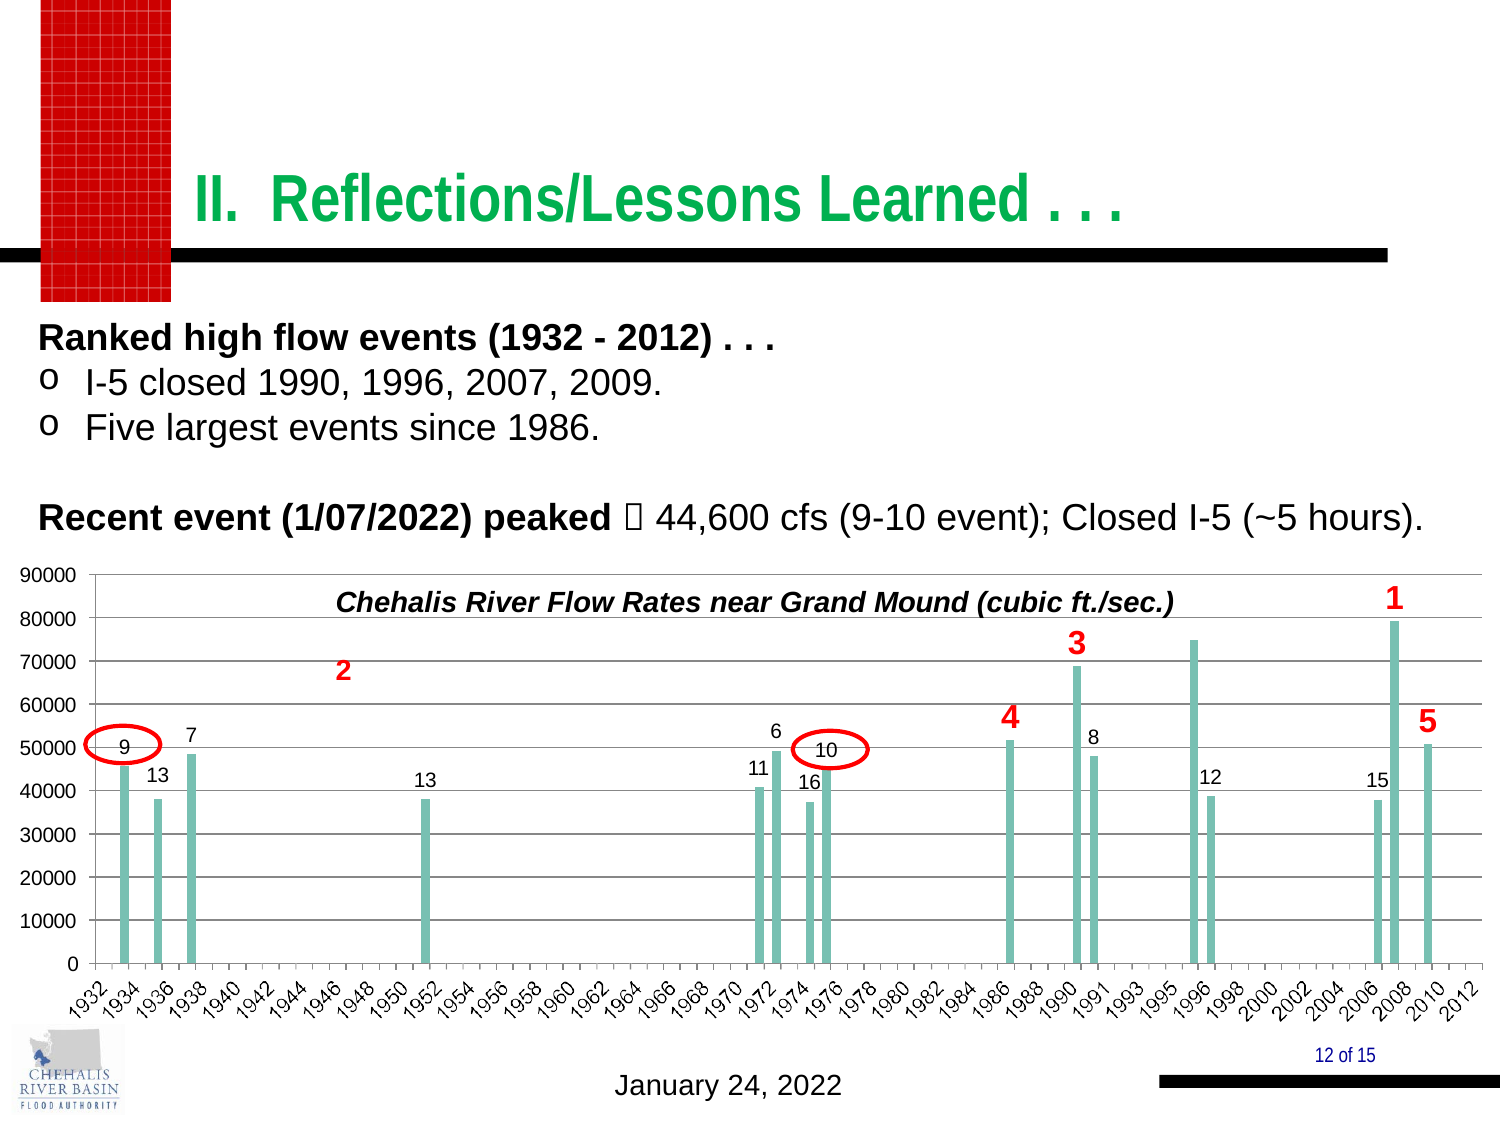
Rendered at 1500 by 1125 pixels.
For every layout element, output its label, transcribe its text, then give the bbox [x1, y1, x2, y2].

list Ranked high flow events (1932 - 2012) . . . I-5 closed 1990, 1996, 2007, 2009. Five largest events since 1986. Recent event (1/07/2022) peaked  44,600 cfs (9-10 event); Closed I-5 (~5 hours). [37, 312, 1463, 540]
slide_number 12 of 15 [1310, 1041, 1389, 1067]
text_box [11, 1024, 125, 1115]
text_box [17, 561, 1483, 1022]
text_box II. Reflections/Lessons Learned . . . [192, 155, 1150, 236]
footer January 24, 2022 [612, 1066, 850, 1125]
picture [40, 0, 171, 302]
